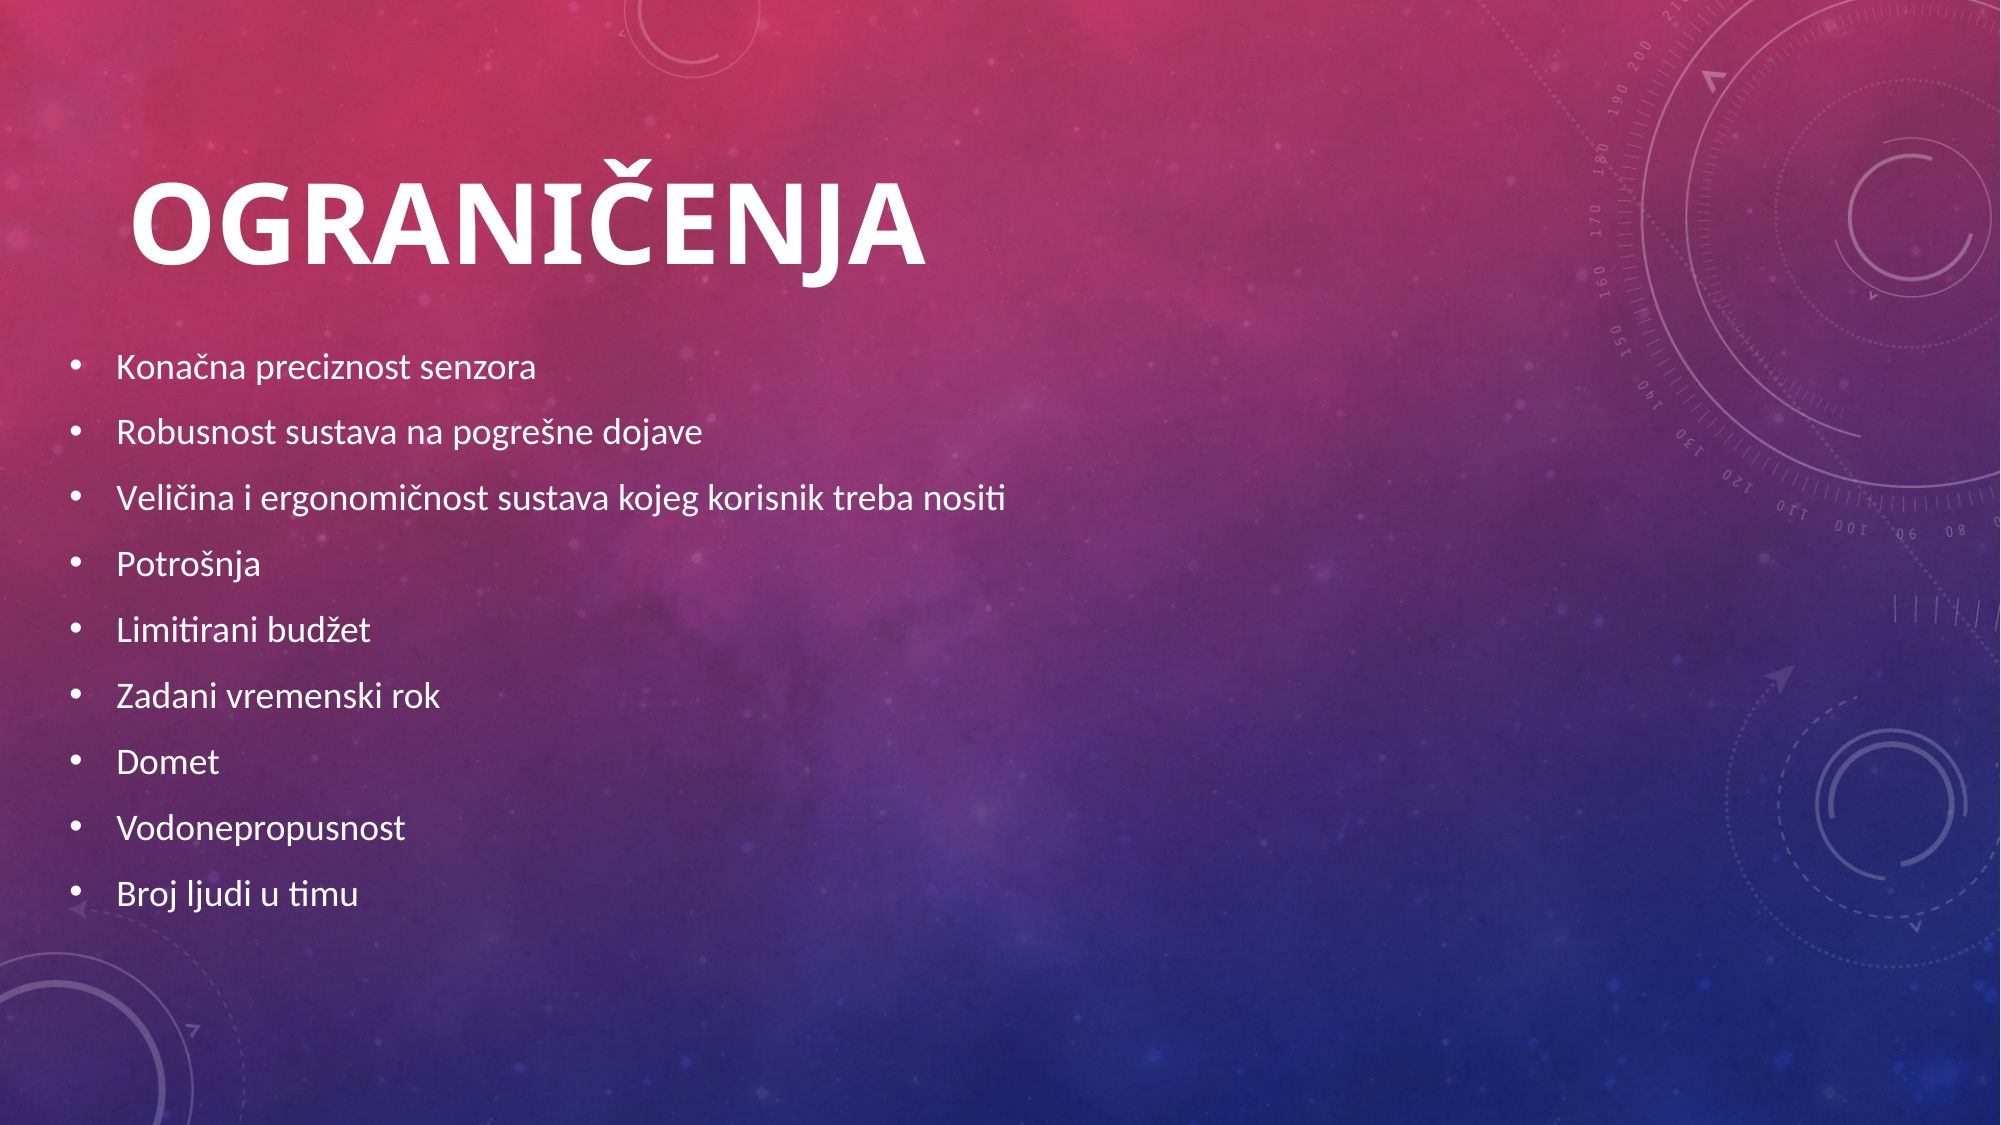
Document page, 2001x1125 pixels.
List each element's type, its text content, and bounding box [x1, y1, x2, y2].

list Konačna preciznost senzora Robusnost sustava na pogrešne dojave Veličina i ergonomičnost sustava kojeg korisnik treba nositi Potrošnja Limitirani budžet Zadani vremenski rok Domet Vodonepropusnost Broj ljudi u timu [54, 273, 1872, 1048]
picture [0, 0, 2001, 1125]
title Ograničenja [112, 99, 1775, 273]
